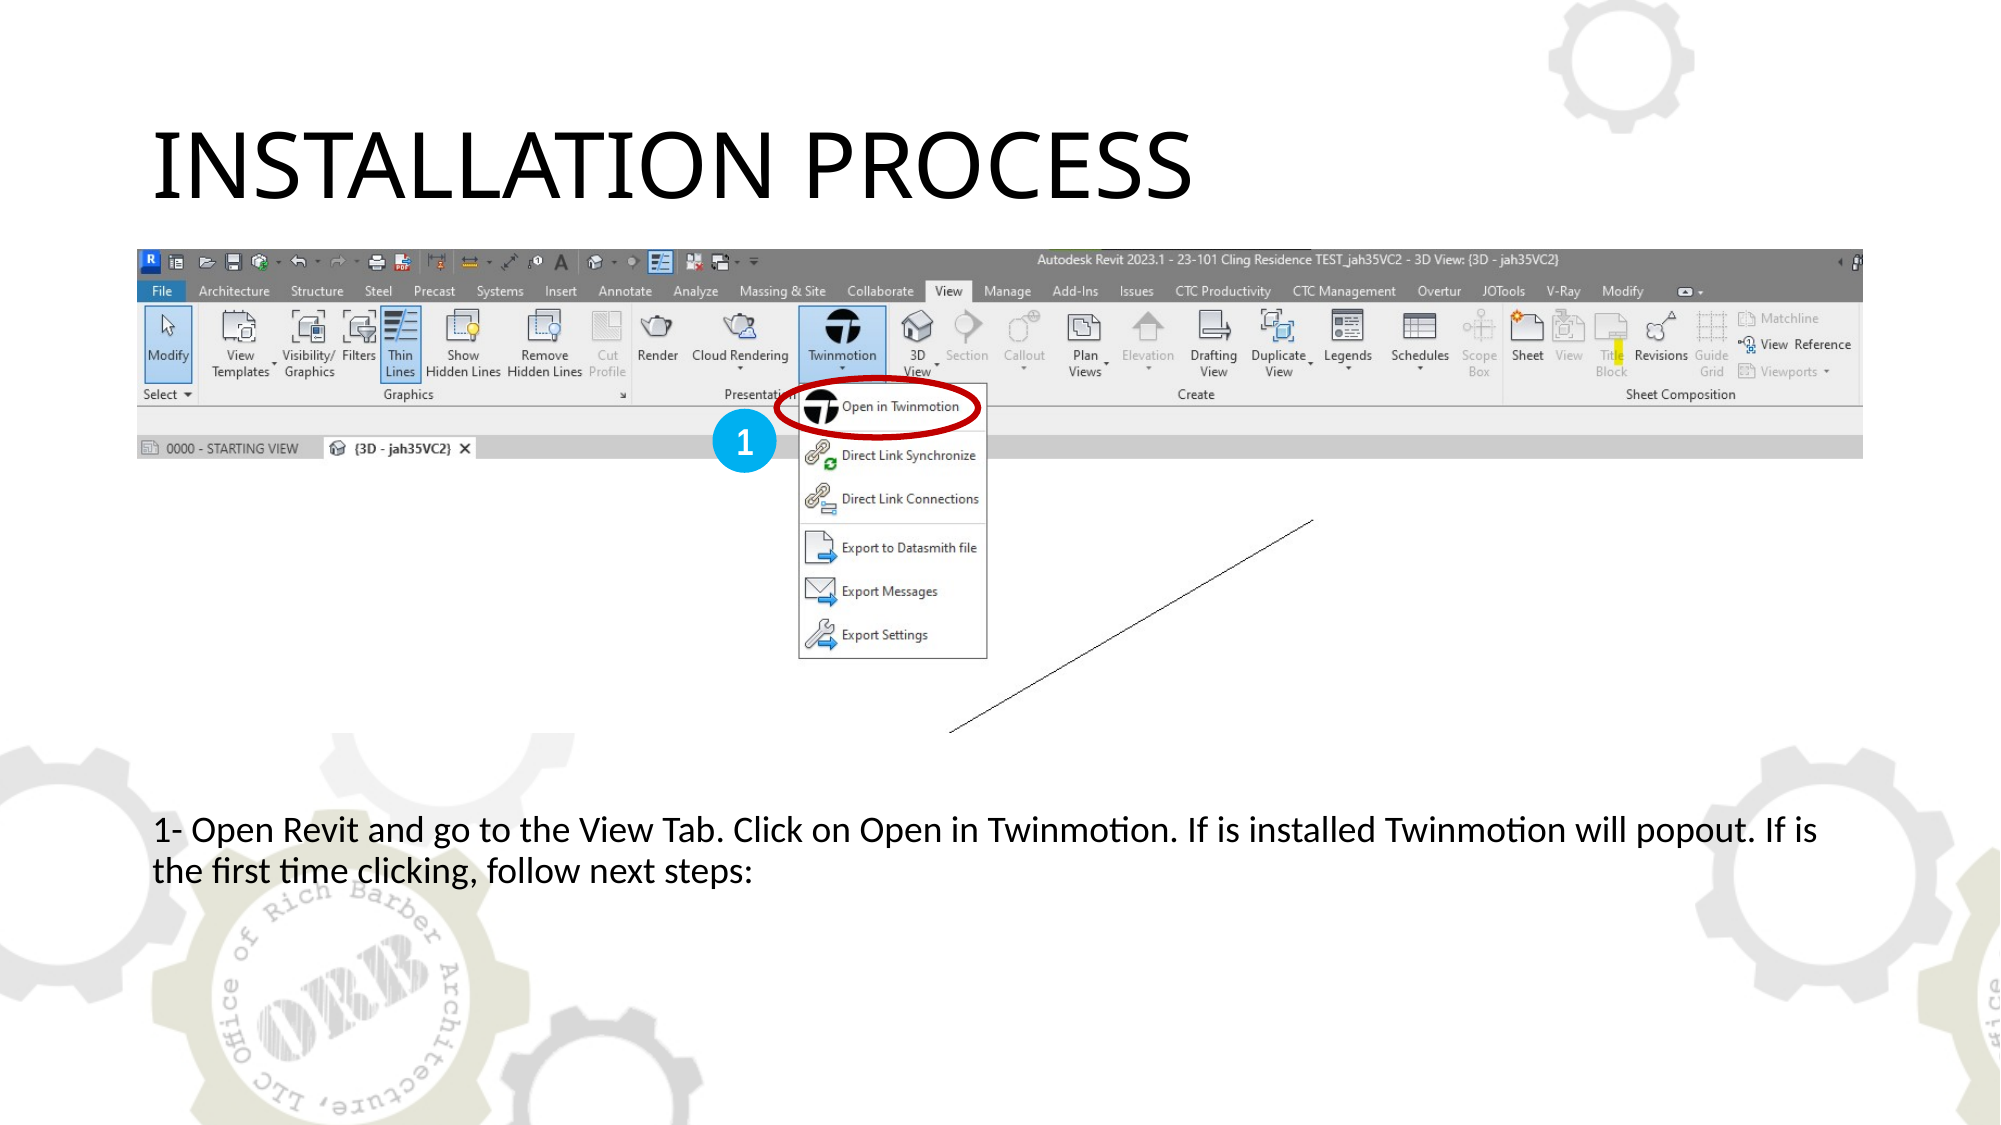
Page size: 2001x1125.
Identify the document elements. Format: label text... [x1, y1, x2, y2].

text_box 1- Open Revit and go to the View Tab. Click on Open in Twinmotion. If is installed Twinmotion will popout. If is the first time clicking, follow next steps: [137, 803, 1863, 955]
title INSTALLATION PROCESS [137, 59, 1863, 249]
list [137, 249, 1863, 733]
